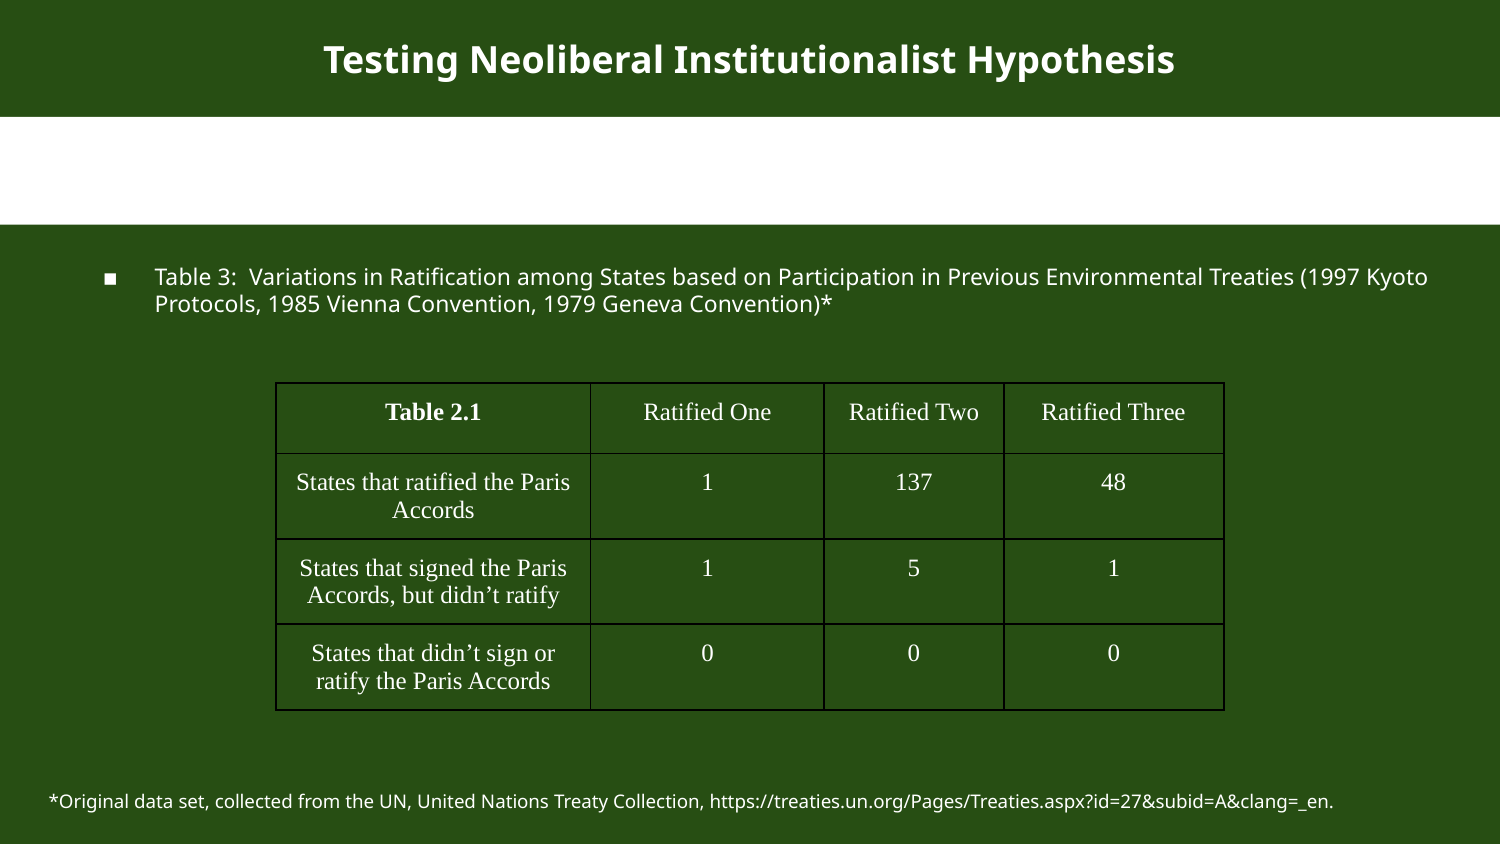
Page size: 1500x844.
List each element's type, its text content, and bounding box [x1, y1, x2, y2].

table_header Ratified Two [825, 384, 1003, 453]
table_cell States that ratified the Paris Accords [277, 454, 590, 538]
table_cell States that didn’t sign or ratify the Paris Accords [277, 625, 590, 709]
table_cell 0 [825, 625, 1003, 709]
table_header Ratified One [591, 384, 823, 453]
table_cell States that signed the Paris Accords, but didn’t ratify [277, 540, 590, 623]
table_header Table 2.1 [277, 384, 590, 453]
title Testing Neoliberal Institutionalist Hypothesis [166, 0, 1334, 117]
table_header Ratified Three [1005, 384, 1223, 453]
table_cell 137 [825, 454, 1003, 538]
list Table 3: Variations in Ratification among States based on Participation in Previous Environmental Treaties (1997 Kyoto Protocols, 1985 Vienna Convention, 1979 Geneva Convention)* [64, 247, 1449, 771]
table_cell 1 [591, 454, 823, 538]
table_cell 48 [1005, 454, 1223, 538]
table_cell 0 [1005, 625, 1223, 709]
table_cell 1 [591, 540, 823, 623]
text_box *Original data set, collected from the UN, United Nations Treaty Collection, https://treaties.un.org/Pages/Treaties.aspx?id=27&subid=A&clang=_en. [33, 778, 1480, 824]
table_cell 5 [825, 540, 1003, 623]
table_cell 1 [1005, 540, 1223, 623]
table_cell 0 [591, 625, 823, 709]
